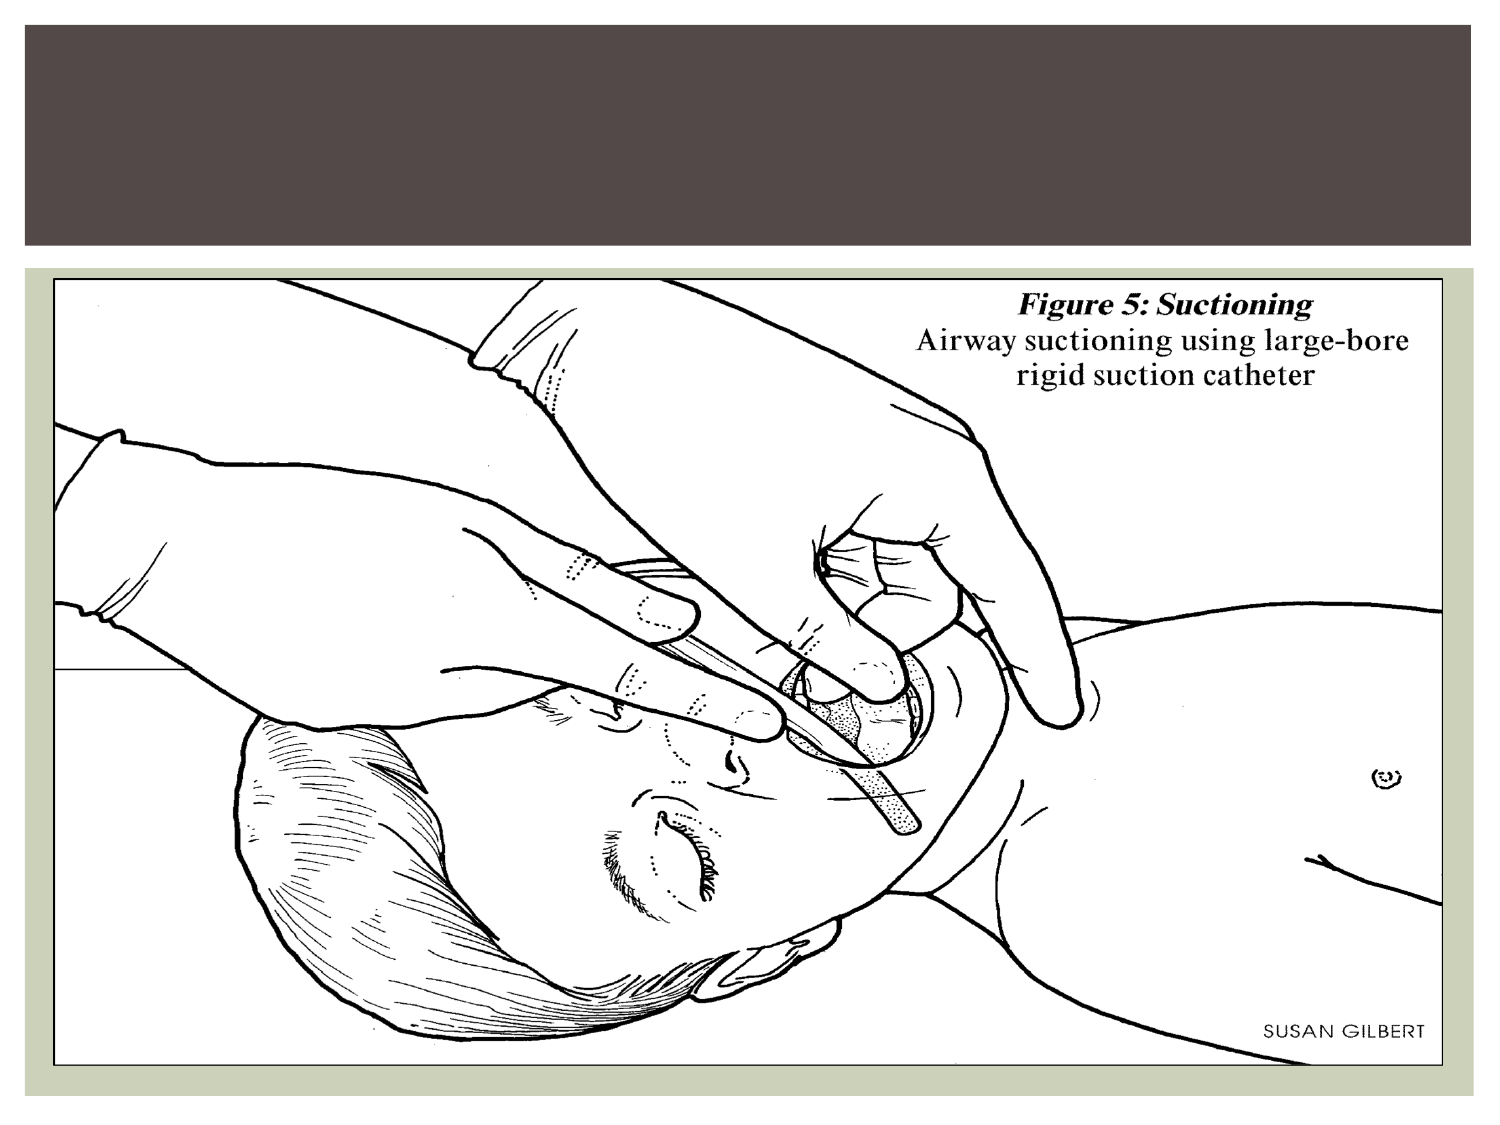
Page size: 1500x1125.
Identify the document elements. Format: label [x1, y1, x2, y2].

picture [52, 278, 1443, 1066]
